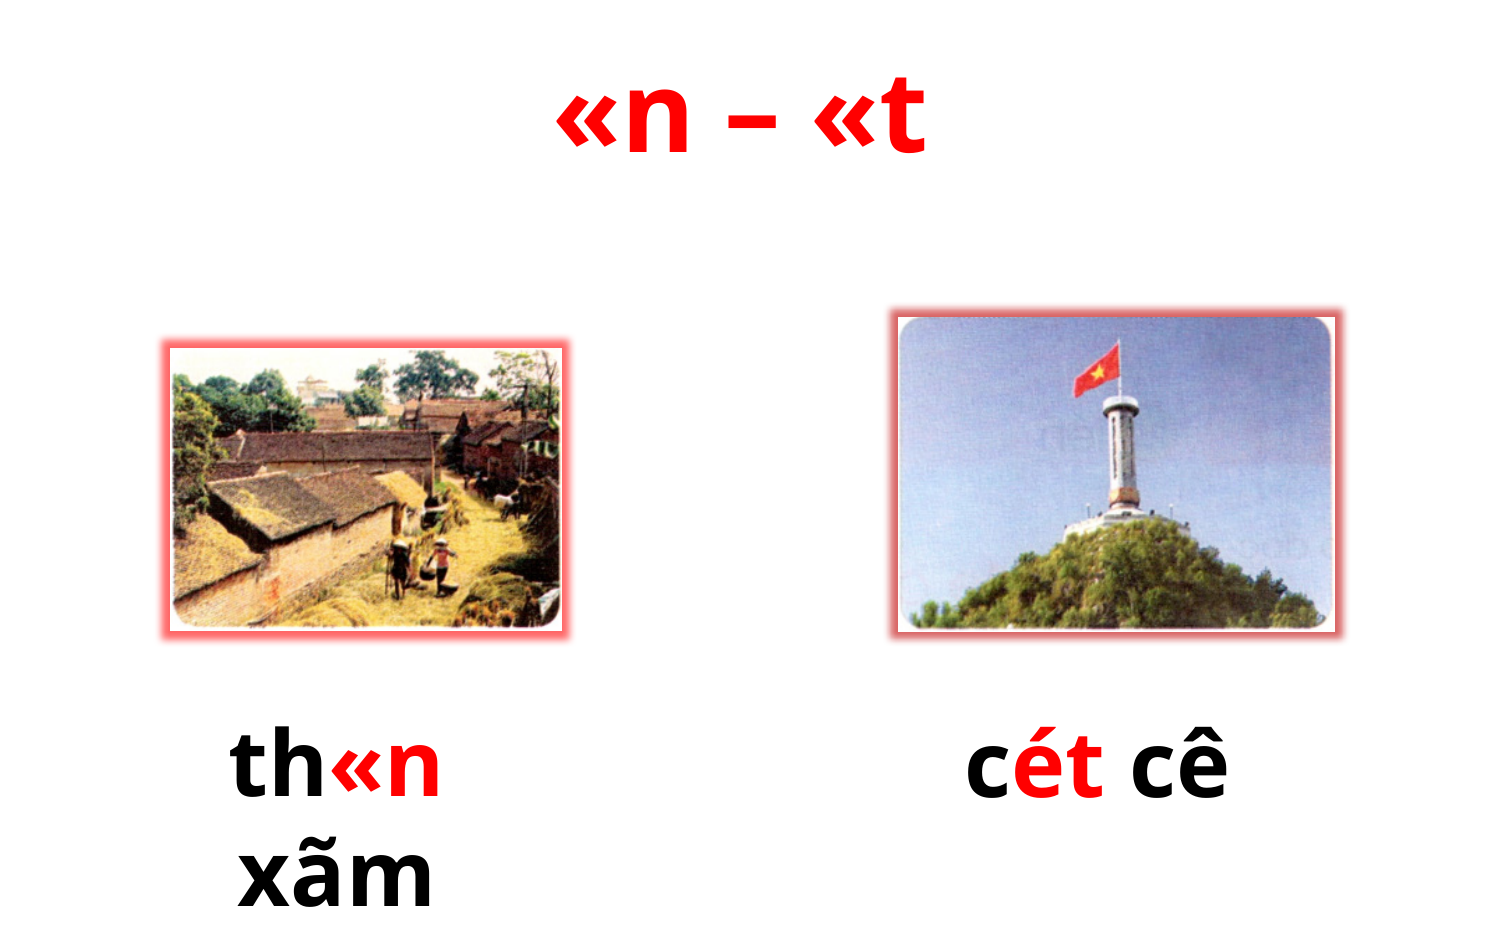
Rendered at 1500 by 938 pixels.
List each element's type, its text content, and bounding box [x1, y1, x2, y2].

text_box th«n xãm [104, 697, 570, 932]
picture [169, 347, 562, 632]
text_box «n – «t [299, 32, 1181, 183]
text_box cét cê [860, 698, 1335, 824]
picture [897, 317, 1335, 632]
